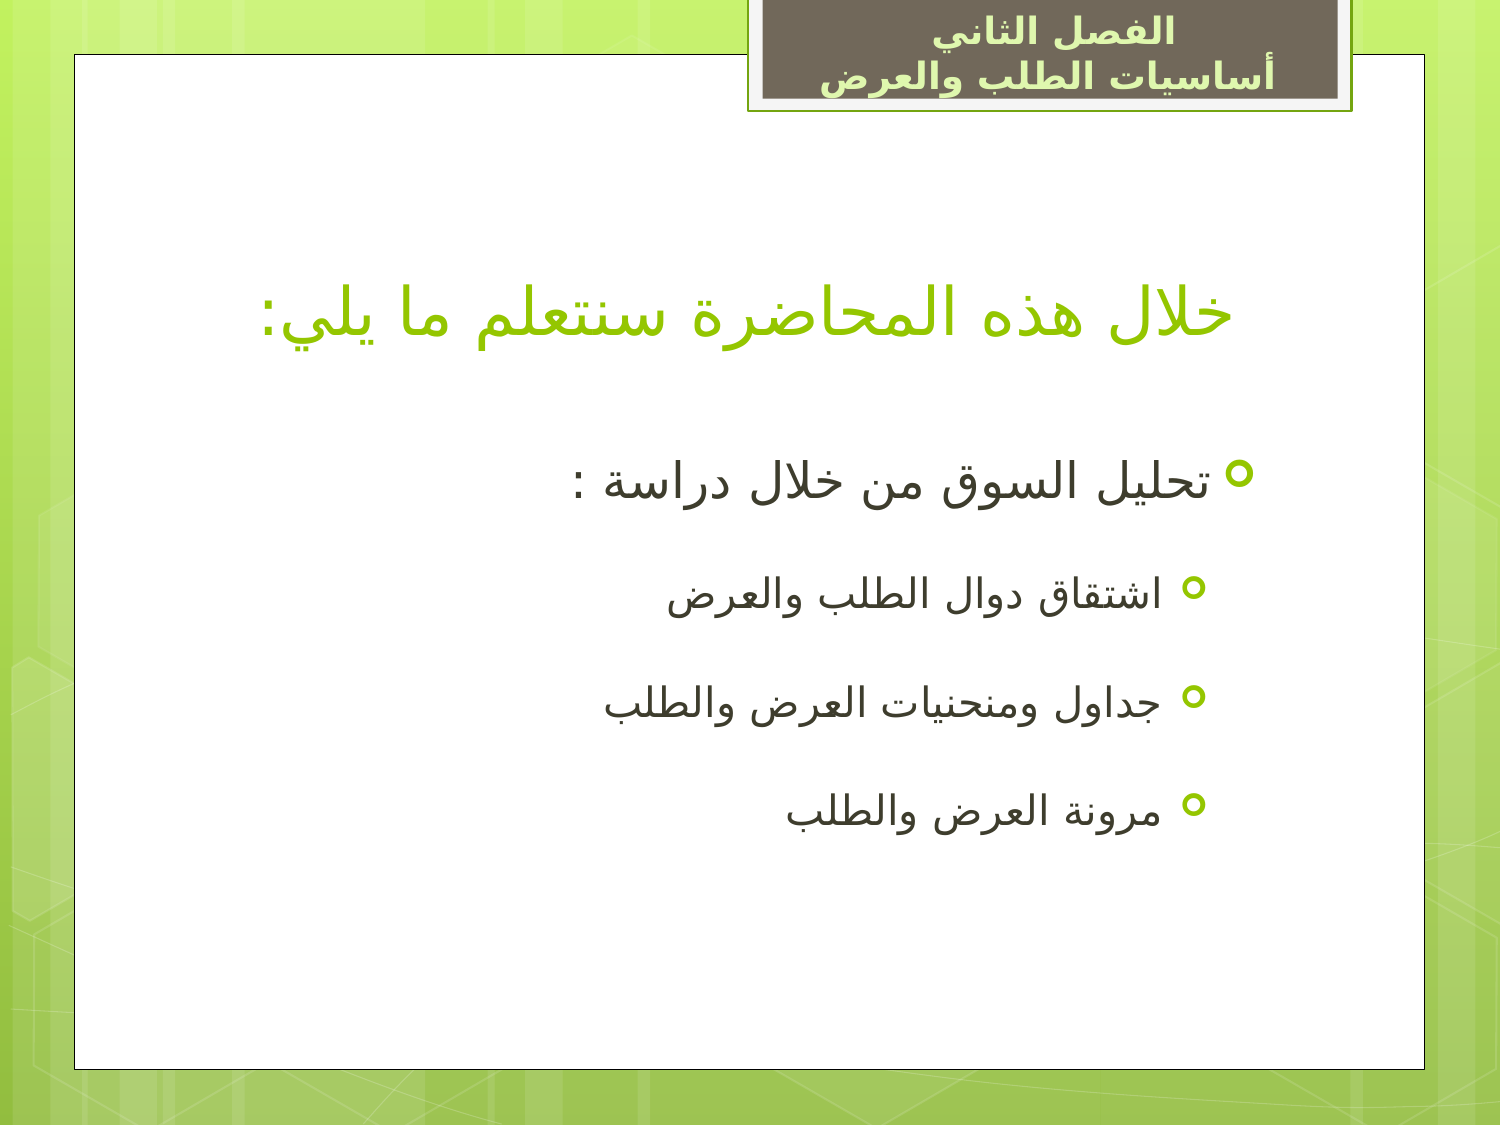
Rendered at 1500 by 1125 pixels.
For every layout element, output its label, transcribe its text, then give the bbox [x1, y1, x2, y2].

text_box الفصل الثاني أساسيات الطلب والعرض [761, 0, 1347, 105]
title خلال هذه المحاضرة سنتعلم ما يلي: [171, 168, 1324, 357]
list تحليل السوق من خلال دراسة : اشتقاق دوال الطلب والعرض جداول ومنحنيات العرض والطلب مرونة العرض والطلب [171, 381, 1283, 957]
